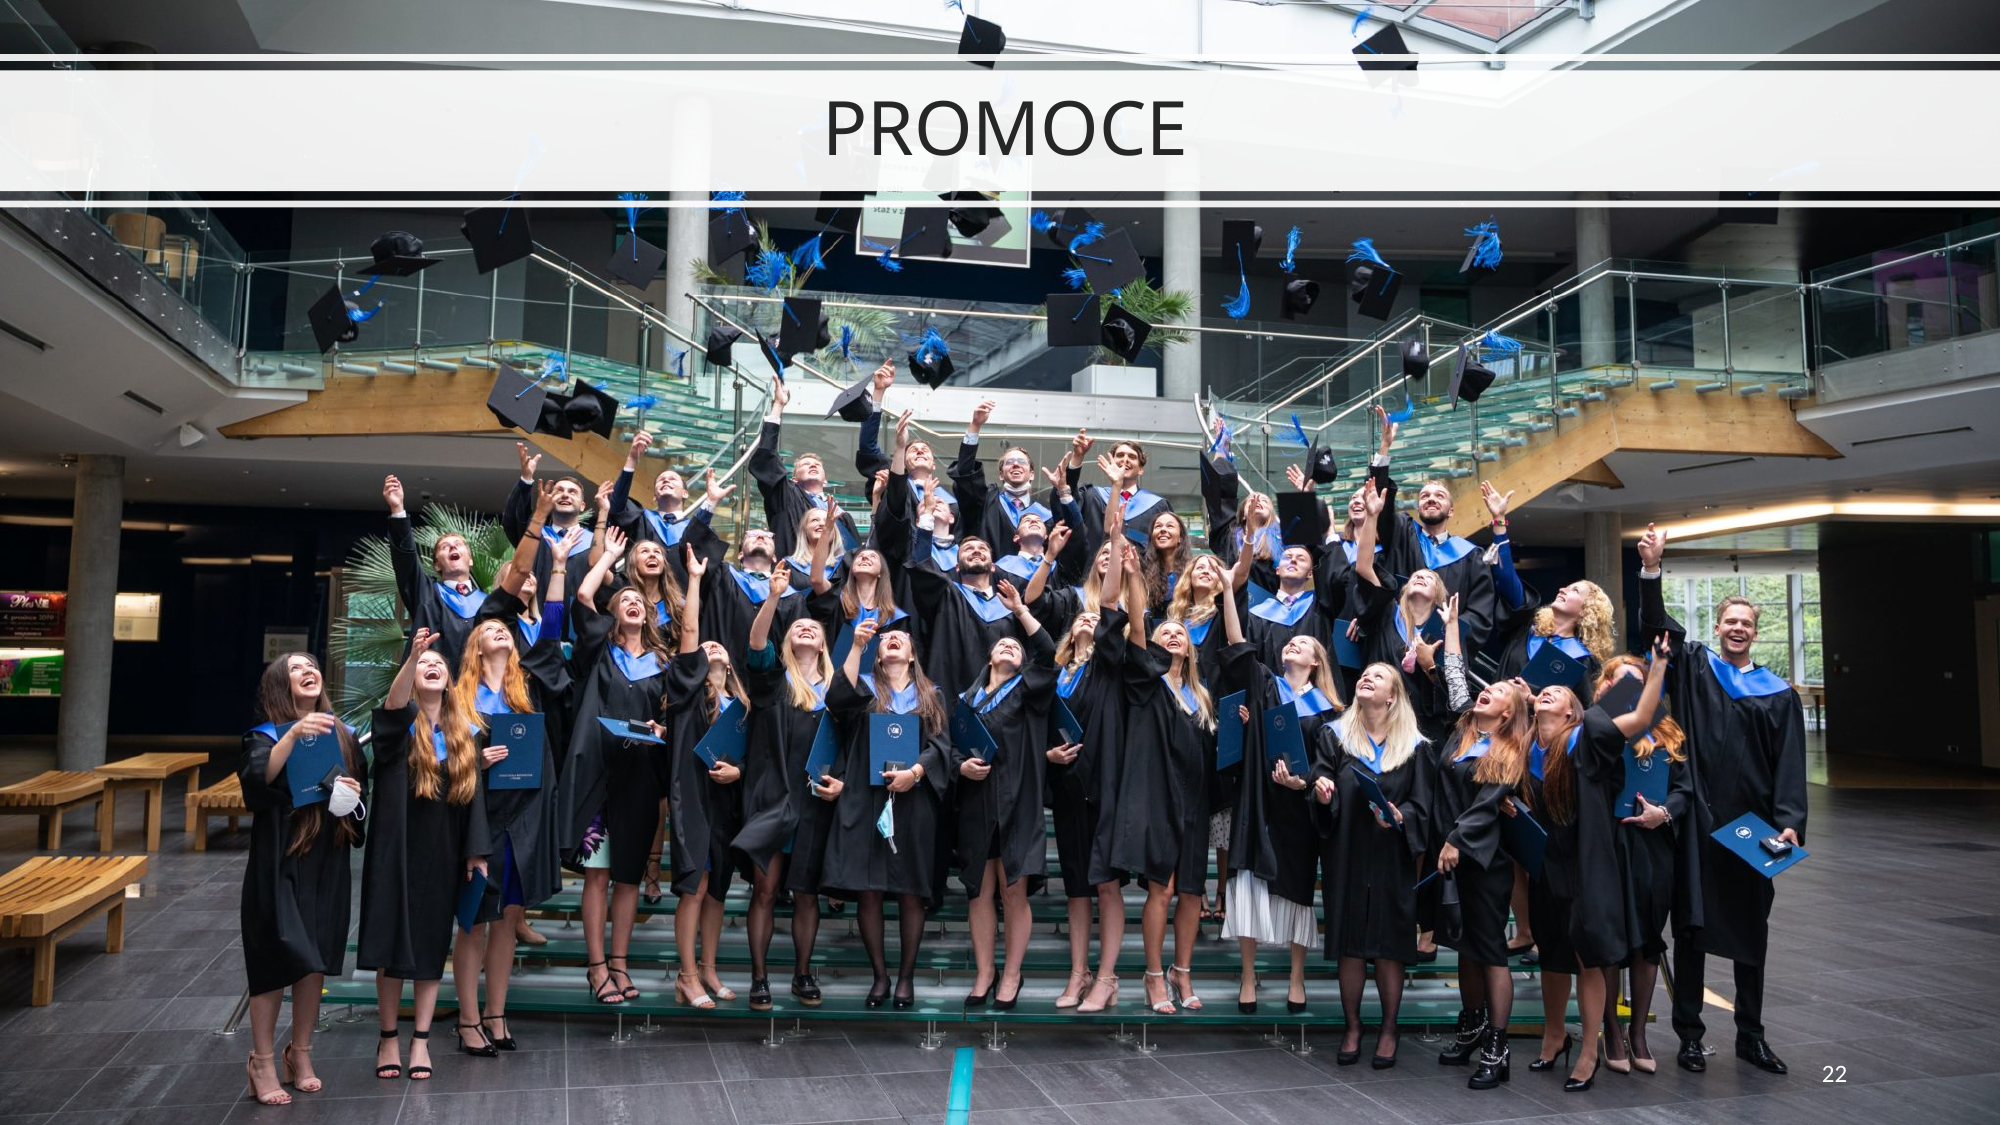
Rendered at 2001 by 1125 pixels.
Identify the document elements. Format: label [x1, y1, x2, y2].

list [0, 58, 2000, 203]
list [0, 205, 2000, 1125]
list [0, 0, 2000, 57]
